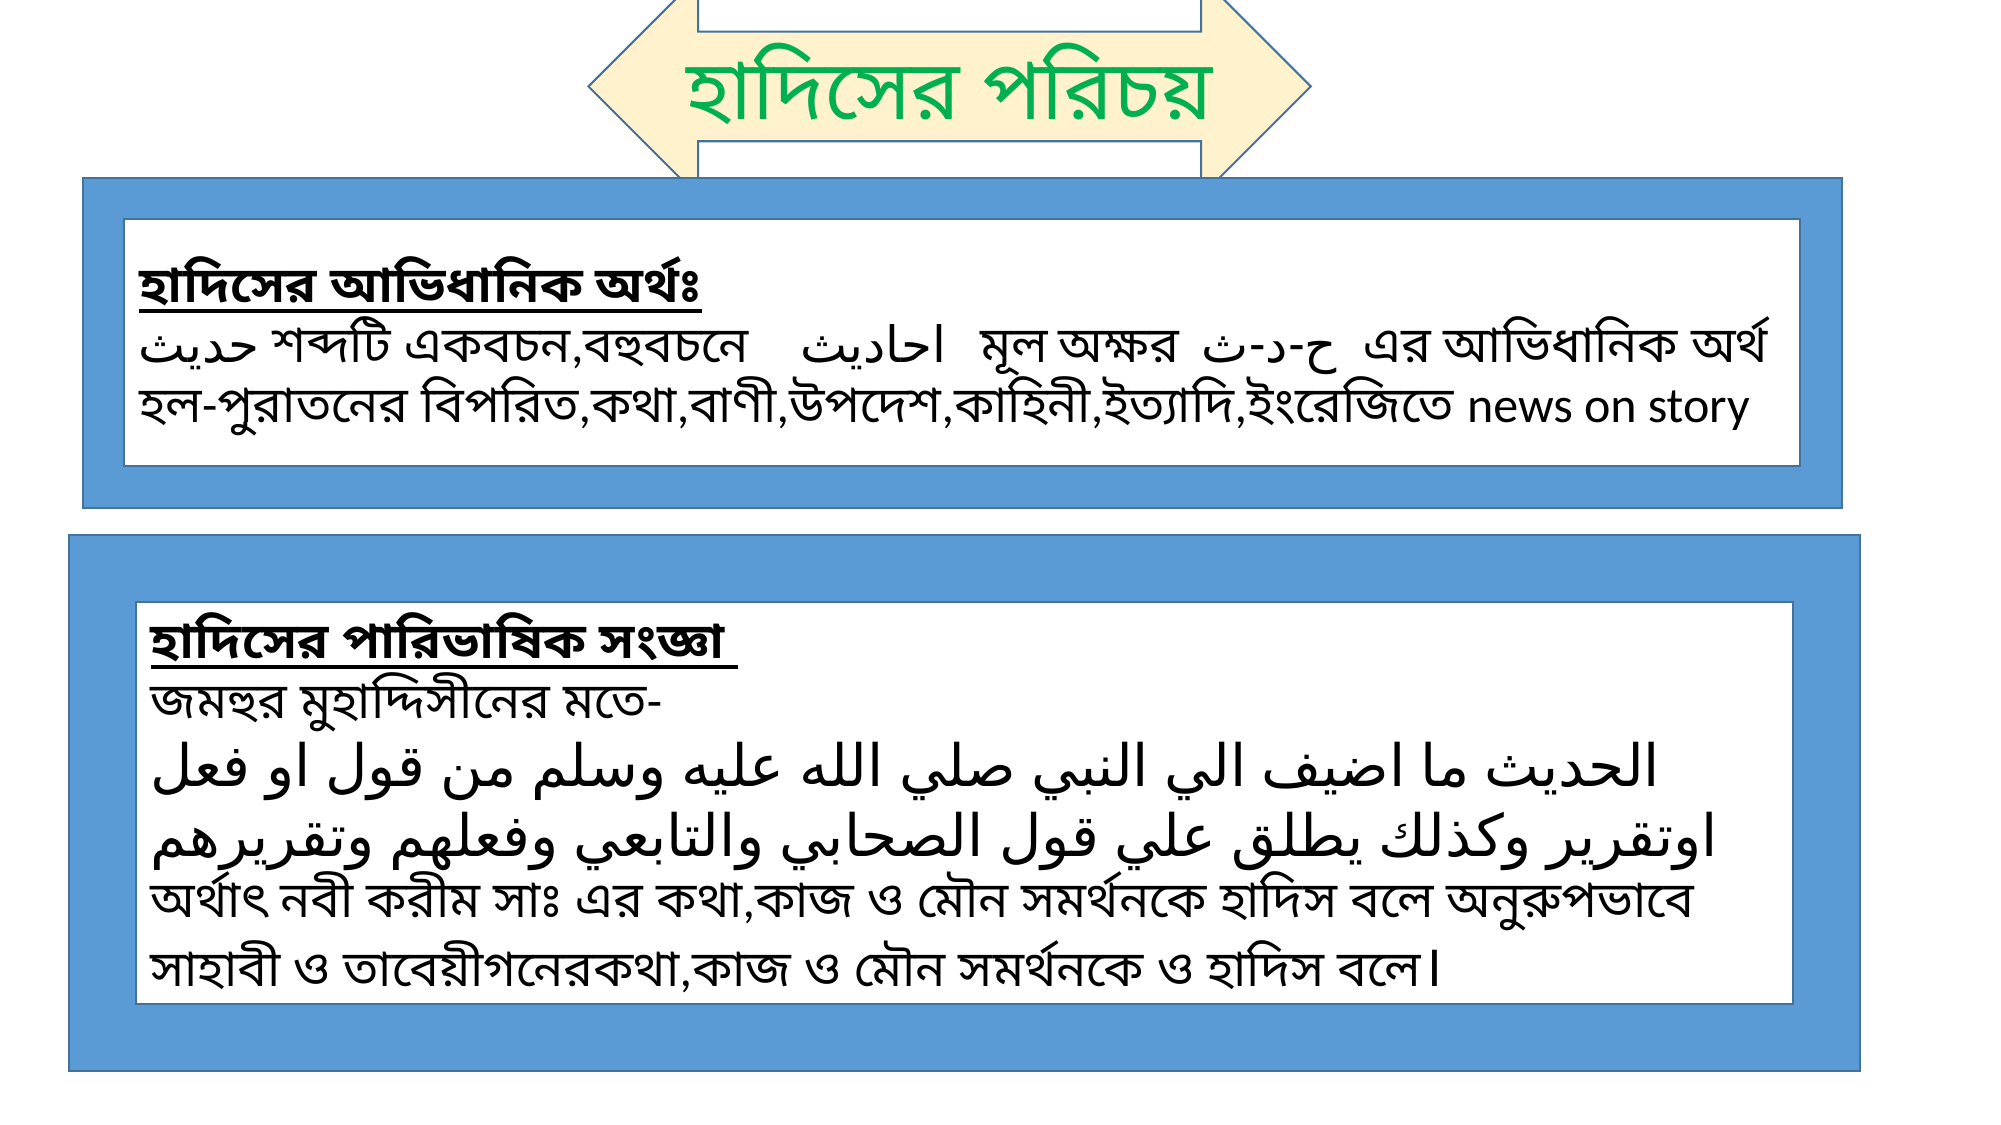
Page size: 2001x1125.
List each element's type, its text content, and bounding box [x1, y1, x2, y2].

text_box হাদিসের পারিভাষিক সংজ্ঞা জমহুর মুহাদ্দিসীনের মতে- الحديث ما اضيف الي النبي صلي الله عليه وسلم من قول او فعل اوتقرير وكذلك يطلق علي قول الصحابي والتابعي وفعلهم وتقريرهم অর্থাৎ নবী করীম সাঃ এর কথা,কাজ ও মৌন সমর্থনকে হাদিস বলে অনুরুপভাবে সাহাবী ও তাবেয়ীগনেরকথা,কাজ ও মৌন সমর্থনকে ও হাদিস বলে। [68, 534, 1861, 1072]
text_box হাদিসের পরিচয় [587, 0, 1313, 177]
text_box হাদিসের আভিধানিক অর্থঃ حديث শব্দটি একবচন,বহুবচনে احاديث মূল অক্ষর ح-د-ث এর আভিধানিক অর্থ হল-পুরাতনের বিপরিত,কথা,বাণী,উপদেশ,কাহিনী,ইত্যাদি,ইংরেজিতে news on story [82, 177, 1843, 509]
